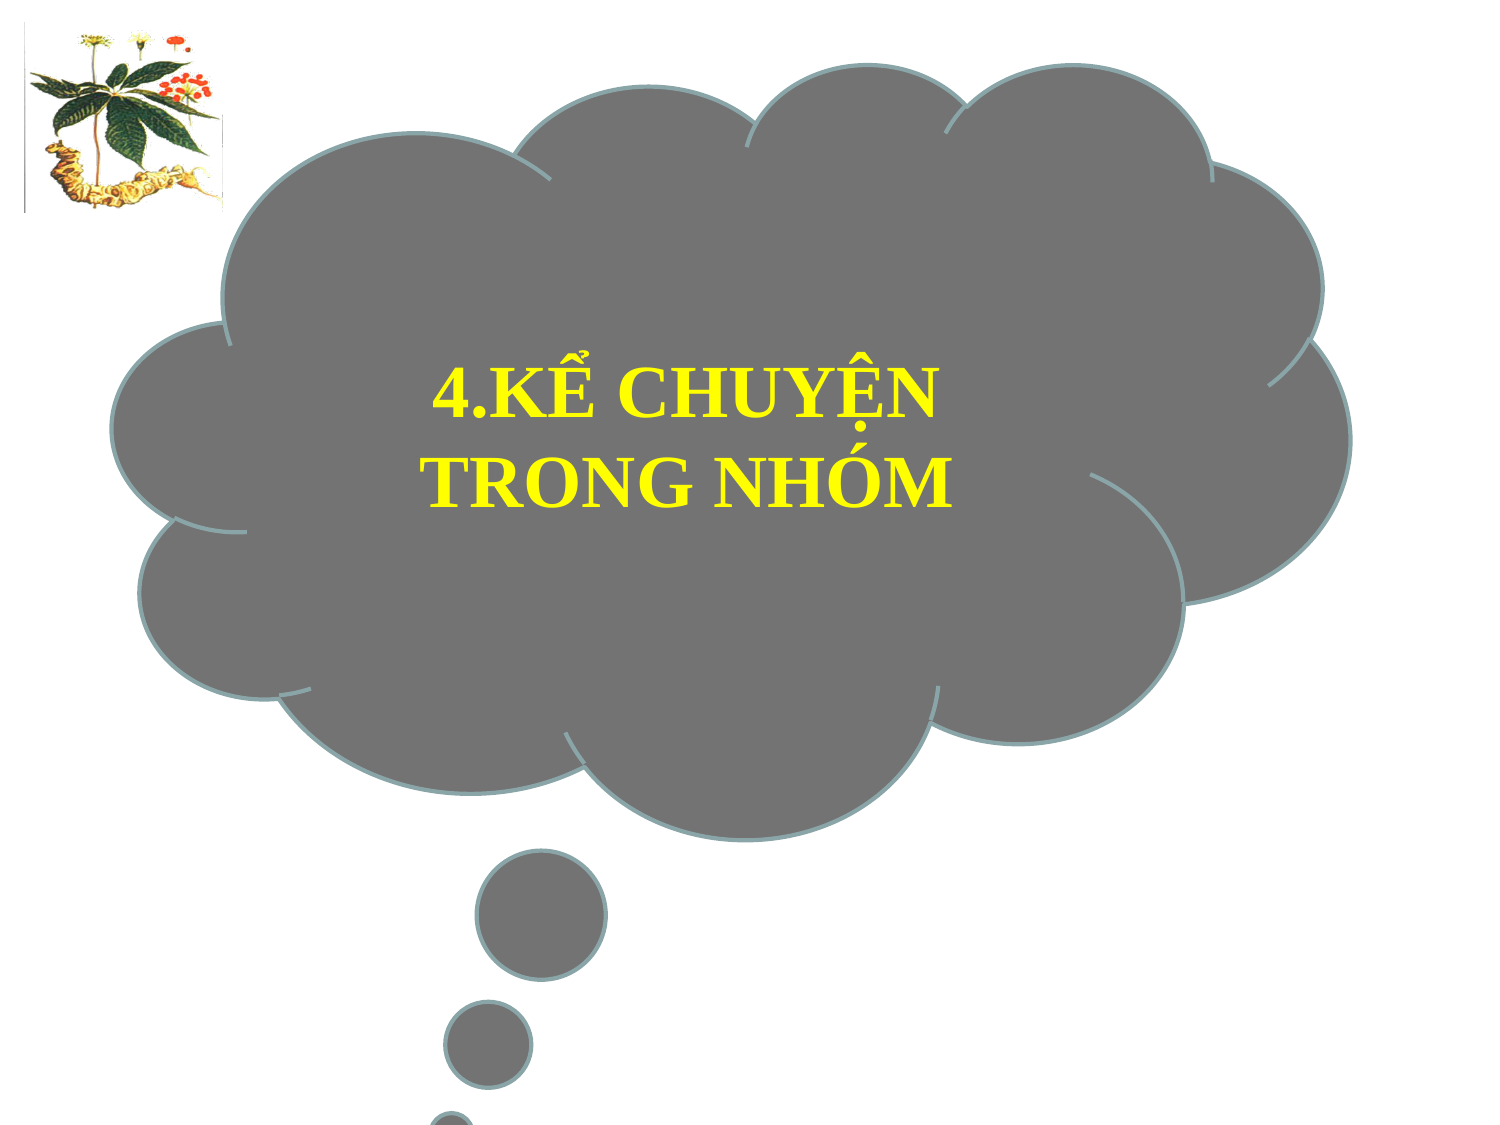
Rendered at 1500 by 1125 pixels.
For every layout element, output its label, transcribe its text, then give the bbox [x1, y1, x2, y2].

text_box 4.KỂ CHUYỆN TRONG NHÓM [443, 999, 534, 1090]
text_box 4.KỂ CHUYỆN TRONG NHÓM [109, 62, 1353, 843]
picture [24, 22, 223, 213]
text_box 4.KỂ CHUYỆN TRONG NHÓM [430, 1110, 473, 1125]
text_box 4.KỂ CHUYỆN TRONG NHÓM [474, 848, 608, 982]
